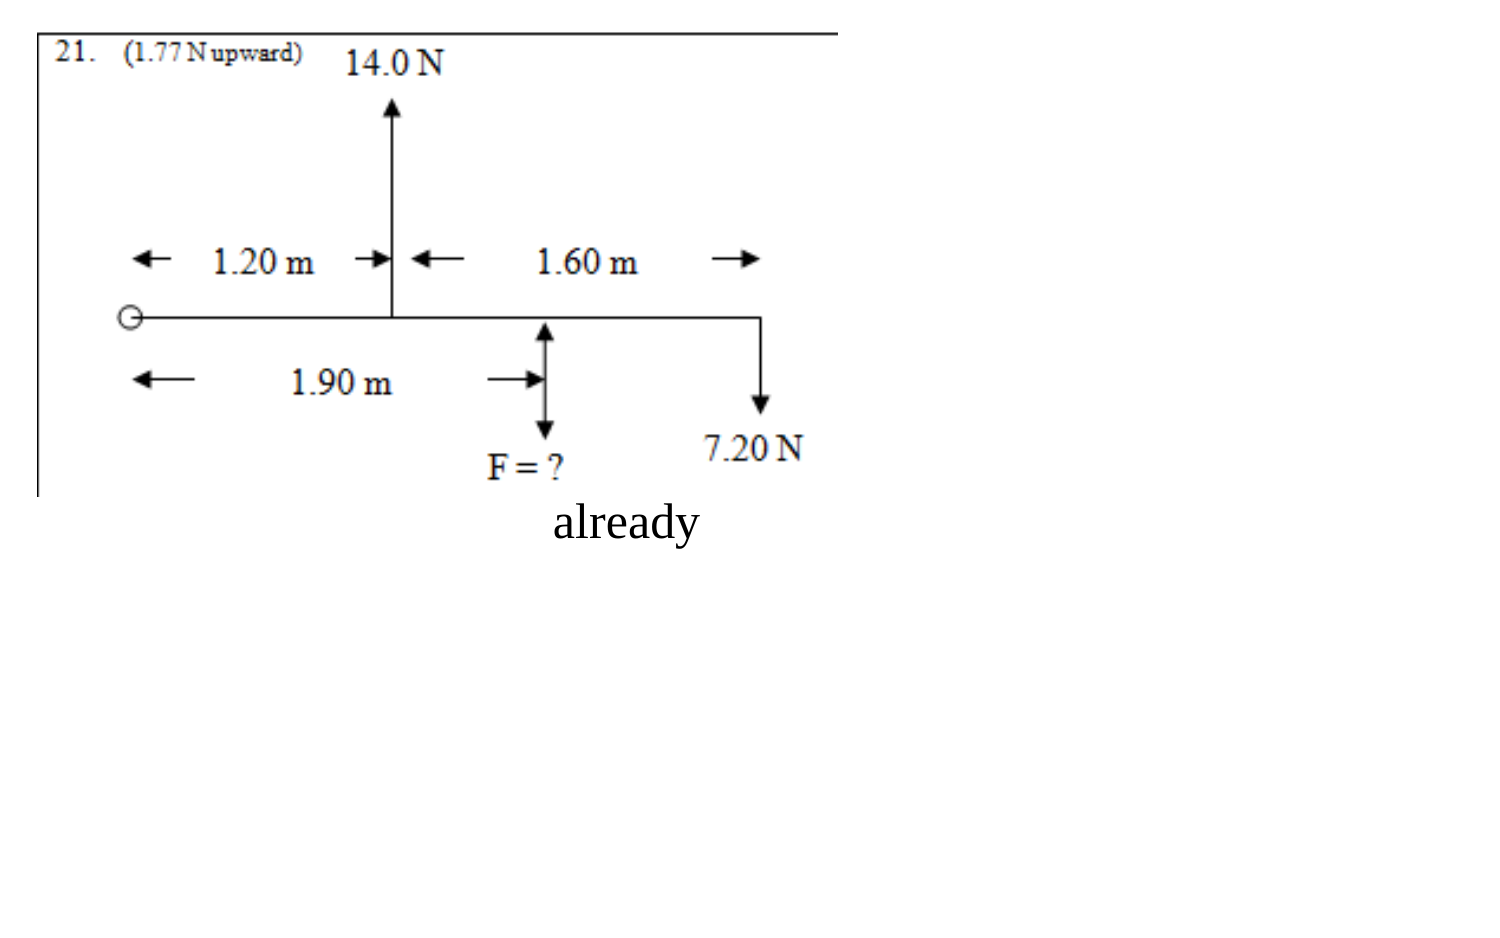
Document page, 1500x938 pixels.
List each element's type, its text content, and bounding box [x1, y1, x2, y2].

text_box already [538, 505, 716, 556]
picture [37, 30, 838, 497]
